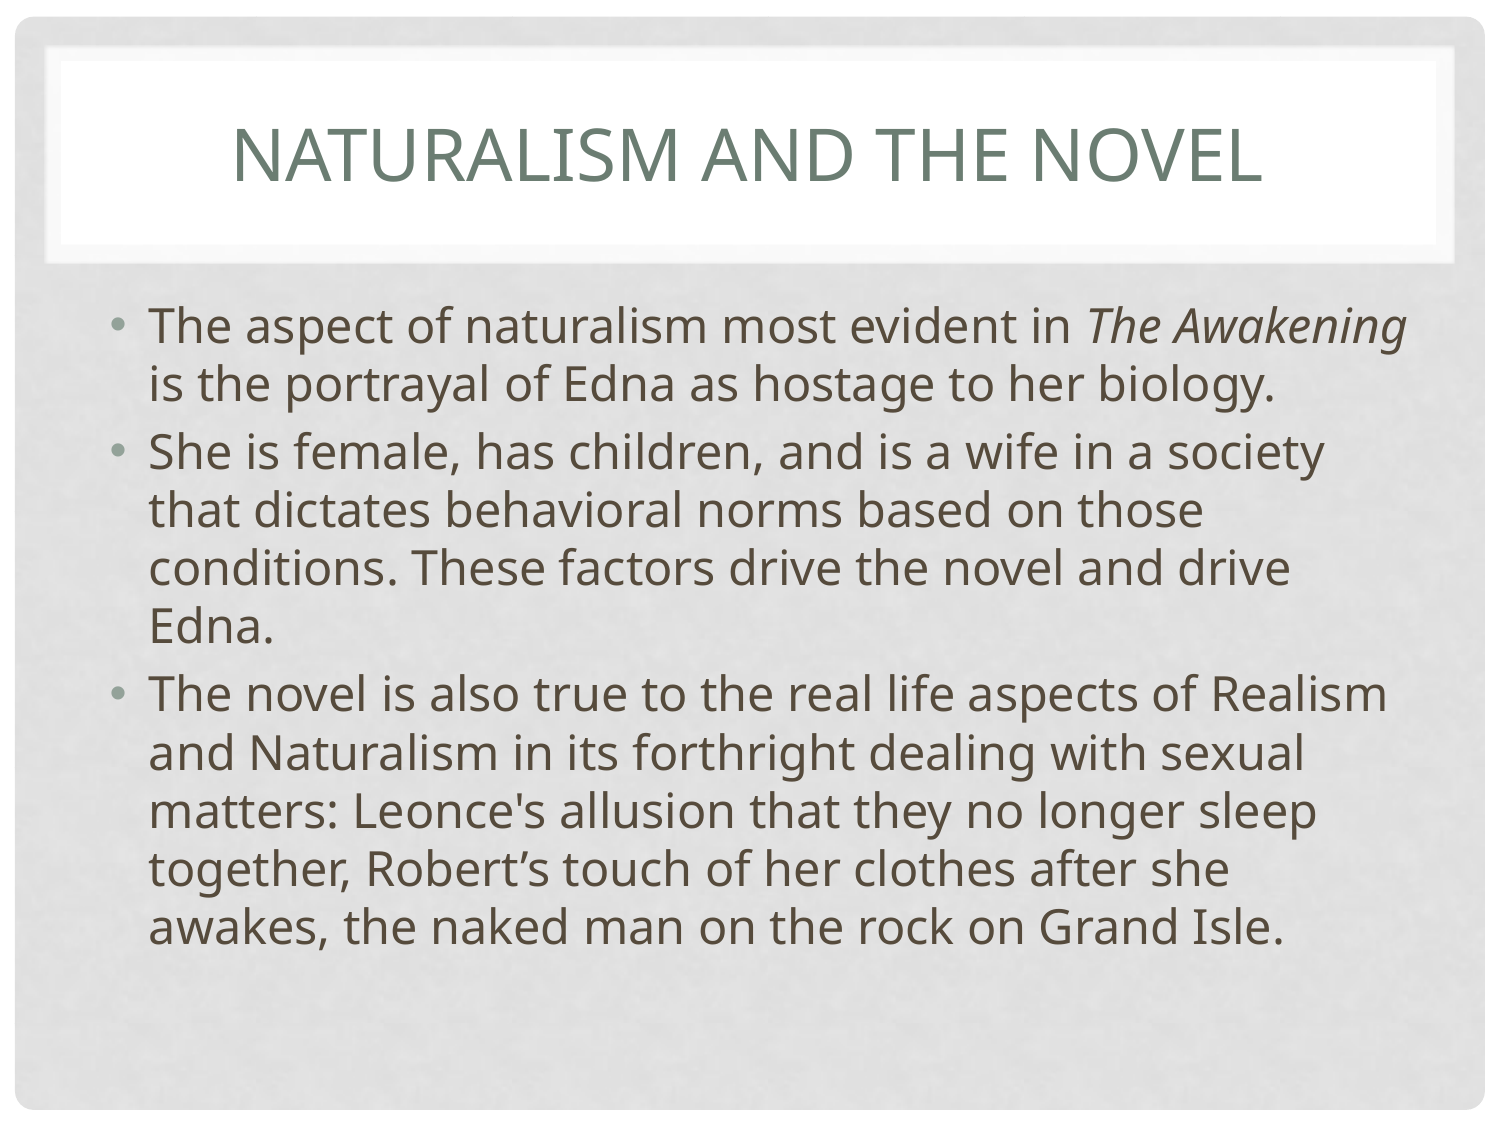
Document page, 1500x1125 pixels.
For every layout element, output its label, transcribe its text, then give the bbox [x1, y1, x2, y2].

list The aspect of naturalism most evident in The Awakening is the portrayal of Edna as hostage to her biology. She is female, has children, and is a wife in a society that dictates behavioral norms based on those conditions. These factors drive the novel and drive Edna. The novel is also true to the real life aspects of Realism and Naturalism in its forthright dealing with sexual matters: Leonce's allusion that they no longer sleep together, Robert’s touch of her clothes after she awakes, the naked man on the rock on Grand Isle. [75, 287, 1425, 1005]
title Naturalism and The Novel [69, 66, 1425, 238]
